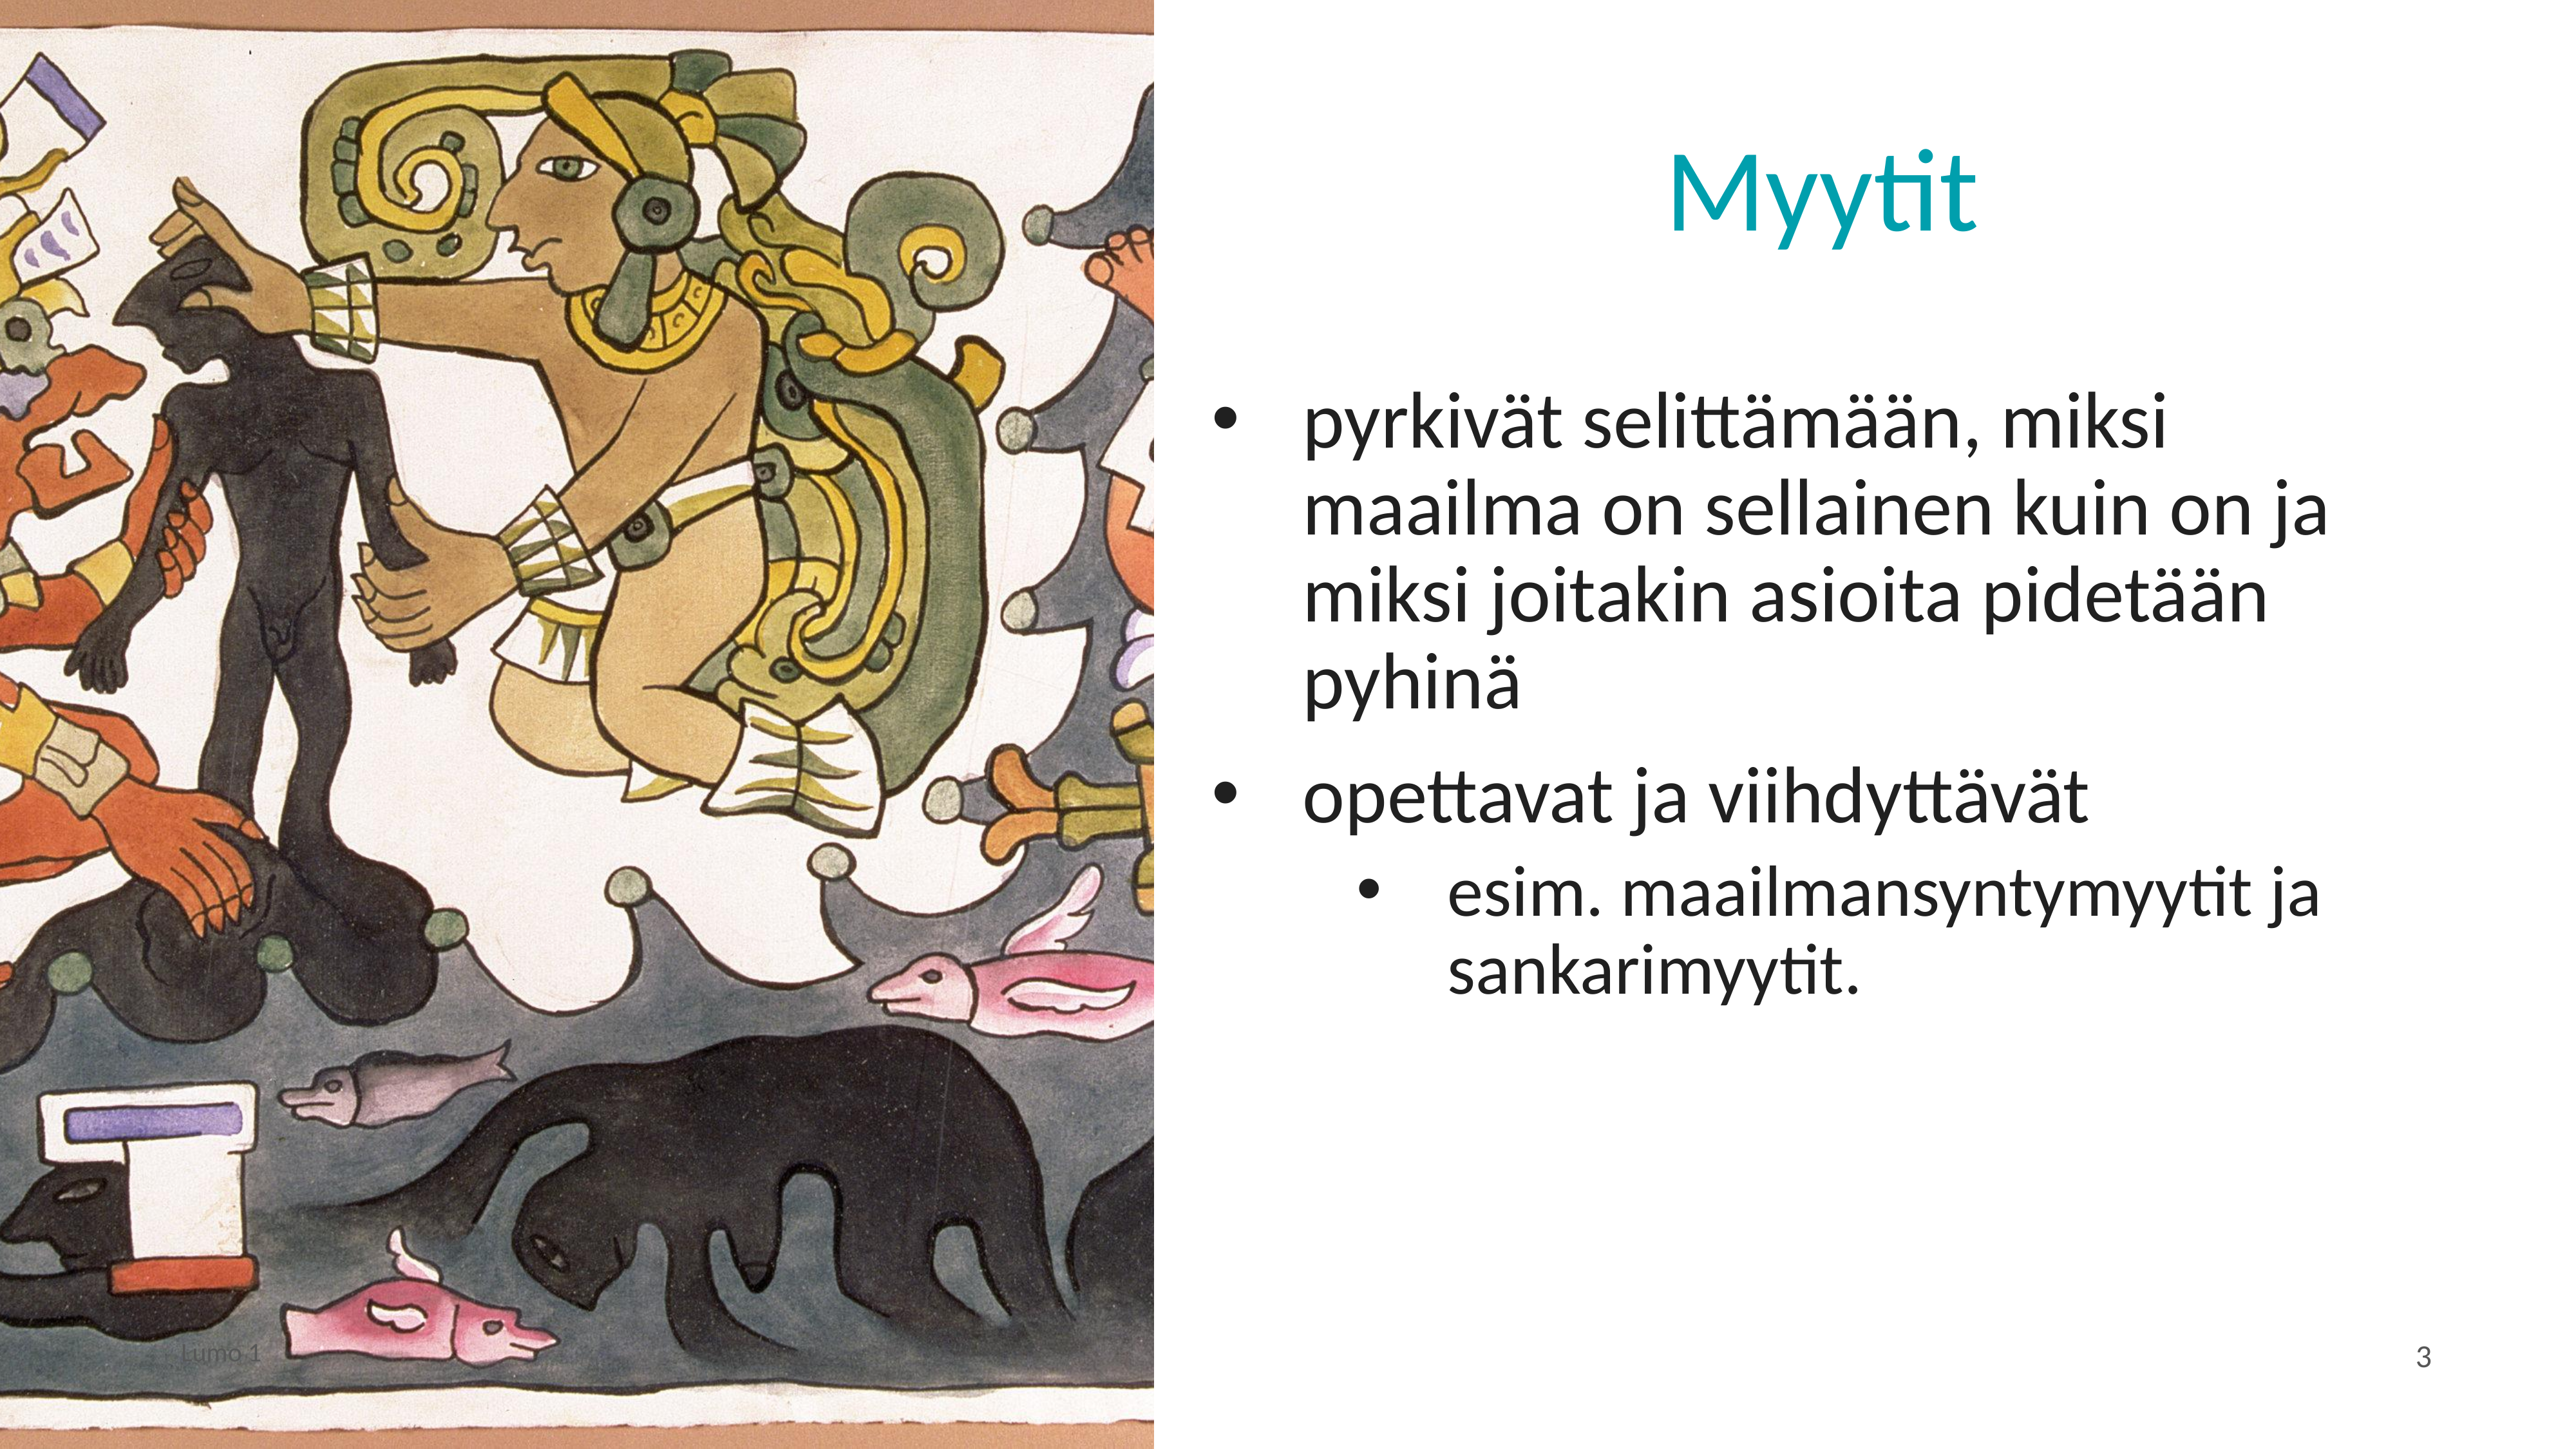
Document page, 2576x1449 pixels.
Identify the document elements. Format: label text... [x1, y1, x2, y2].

picture [0, 0, 1155, 1449]
list pyrkivät selittämään, miksi maailma on sellainen kuin on ja miksi joitakin asioita pidetään pyhinä opettavat ja viihdyttävät esim. maailmansyntymyytit ja sankarimyytit. [1202, 374, 2442, 1292]
slide_number 3 [1862, 1302, 2442, 1379]
title Myytit [1202, 77, 2442, 308]
